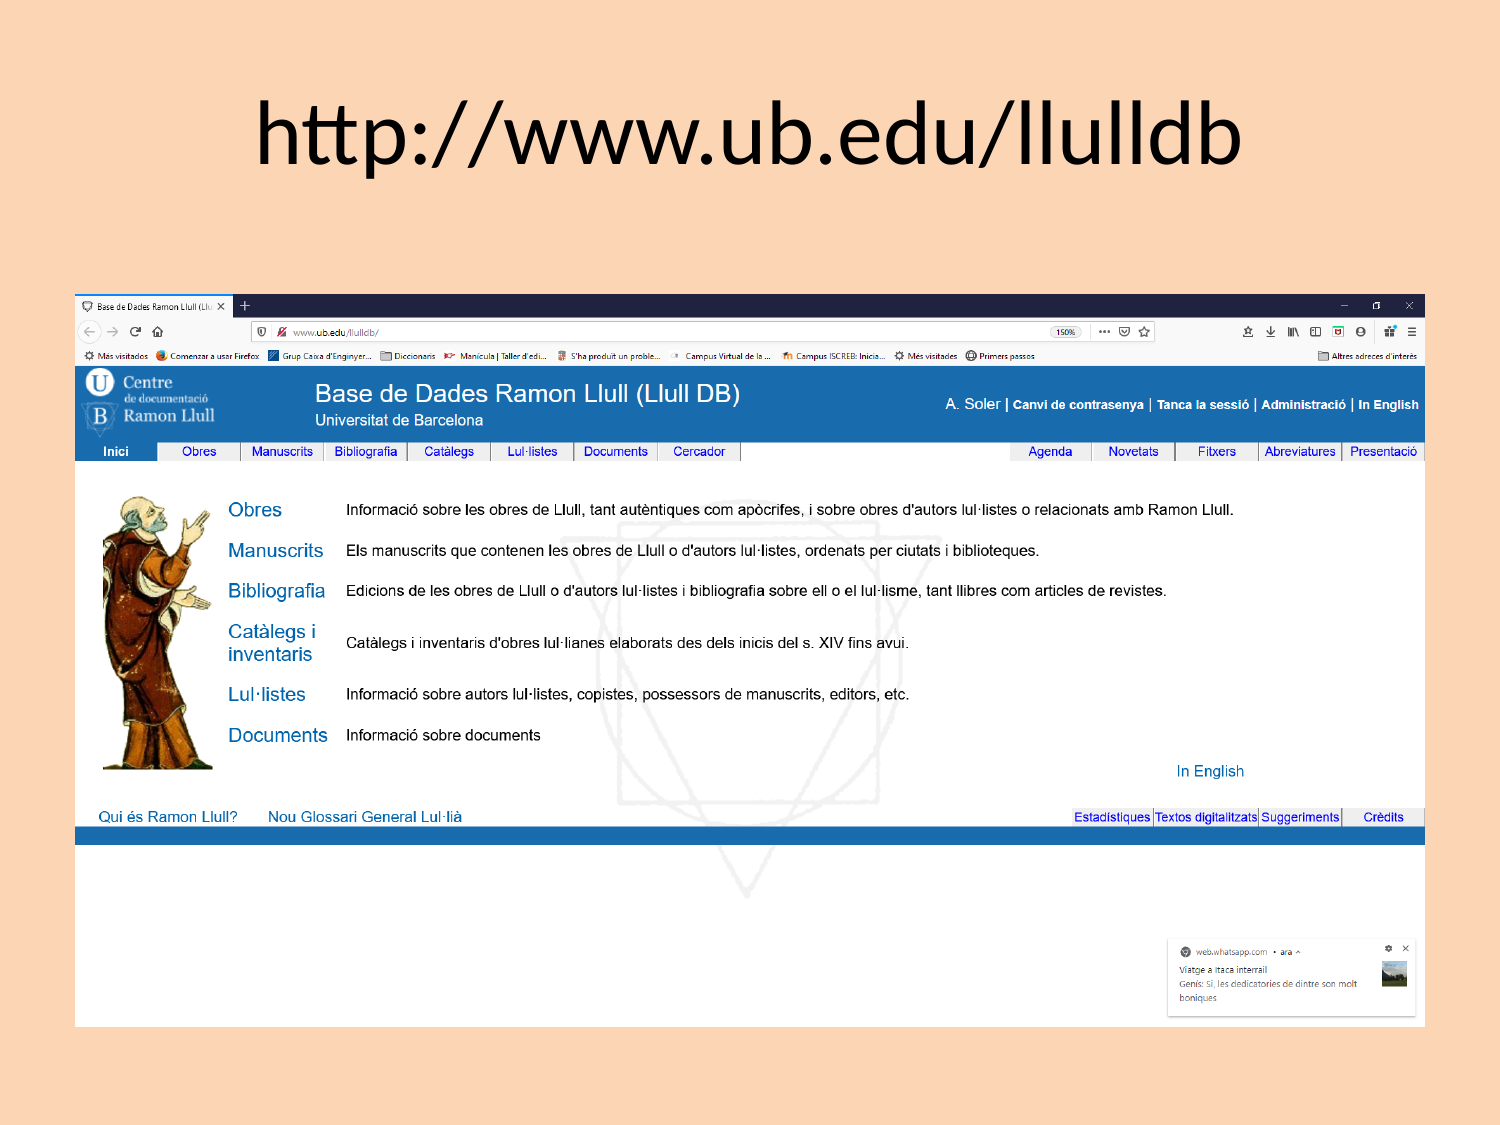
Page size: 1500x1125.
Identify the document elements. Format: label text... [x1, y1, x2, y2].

title http://www.ub.edu/llulldb [75, 0, 1425, 256]
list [74, 294, 1426, 1027]
